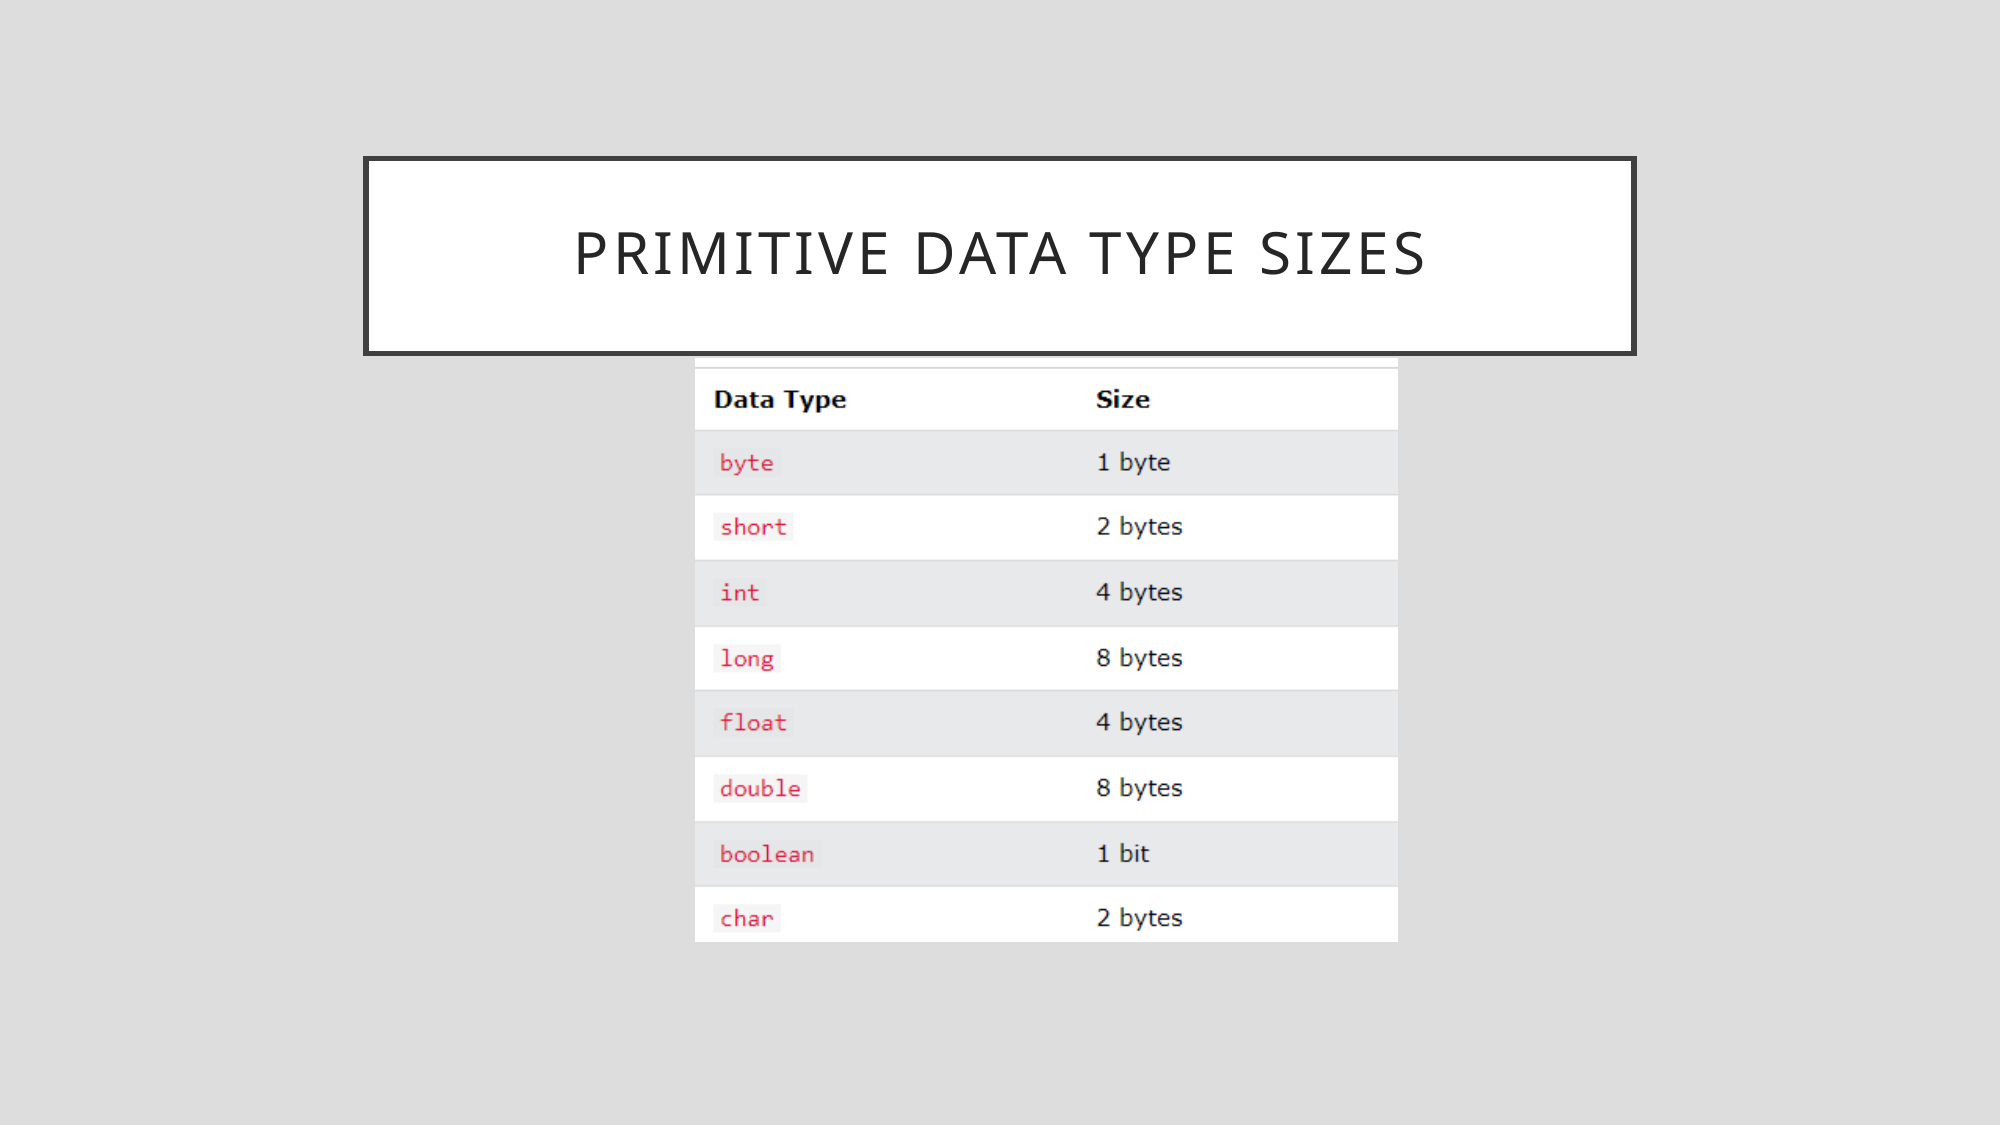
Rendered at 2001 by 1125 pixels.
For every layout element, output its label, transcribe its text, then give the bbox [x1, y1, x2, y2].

title Primitive Data Type Sizes [363, 156, 1637, 356]
picture [695, 358, 1398, 942]
